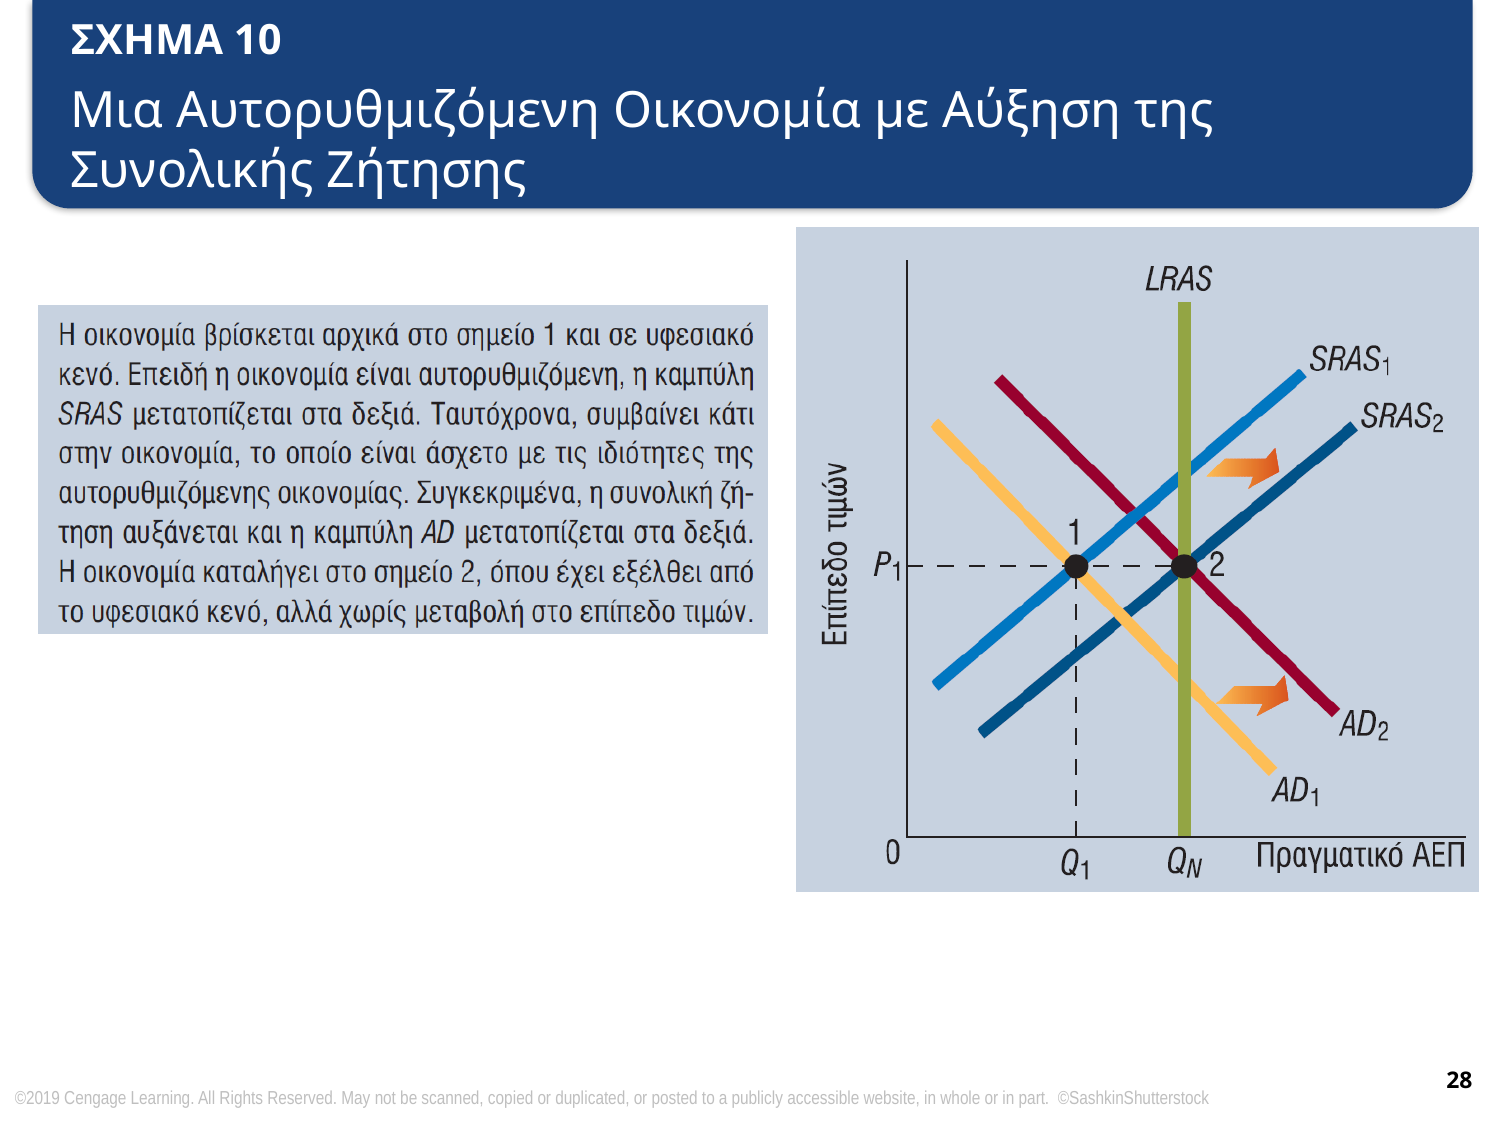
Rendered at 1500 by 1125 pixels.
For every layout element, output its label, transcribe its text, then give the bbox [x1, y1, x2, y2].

title Μια Αυτορυθμιζόμενη Οικονομία με Αύξηση της Συνολικής Ζήτησης [55, 66, 1479, 209]
list ΣΧΗΜΑ 10 [55, 4, 645, 103]
slide_number 28 [1351, 1051, 1488, 1112]
picture [37, 305, 768, 634]
picture [795, 227, 1480, 893]
